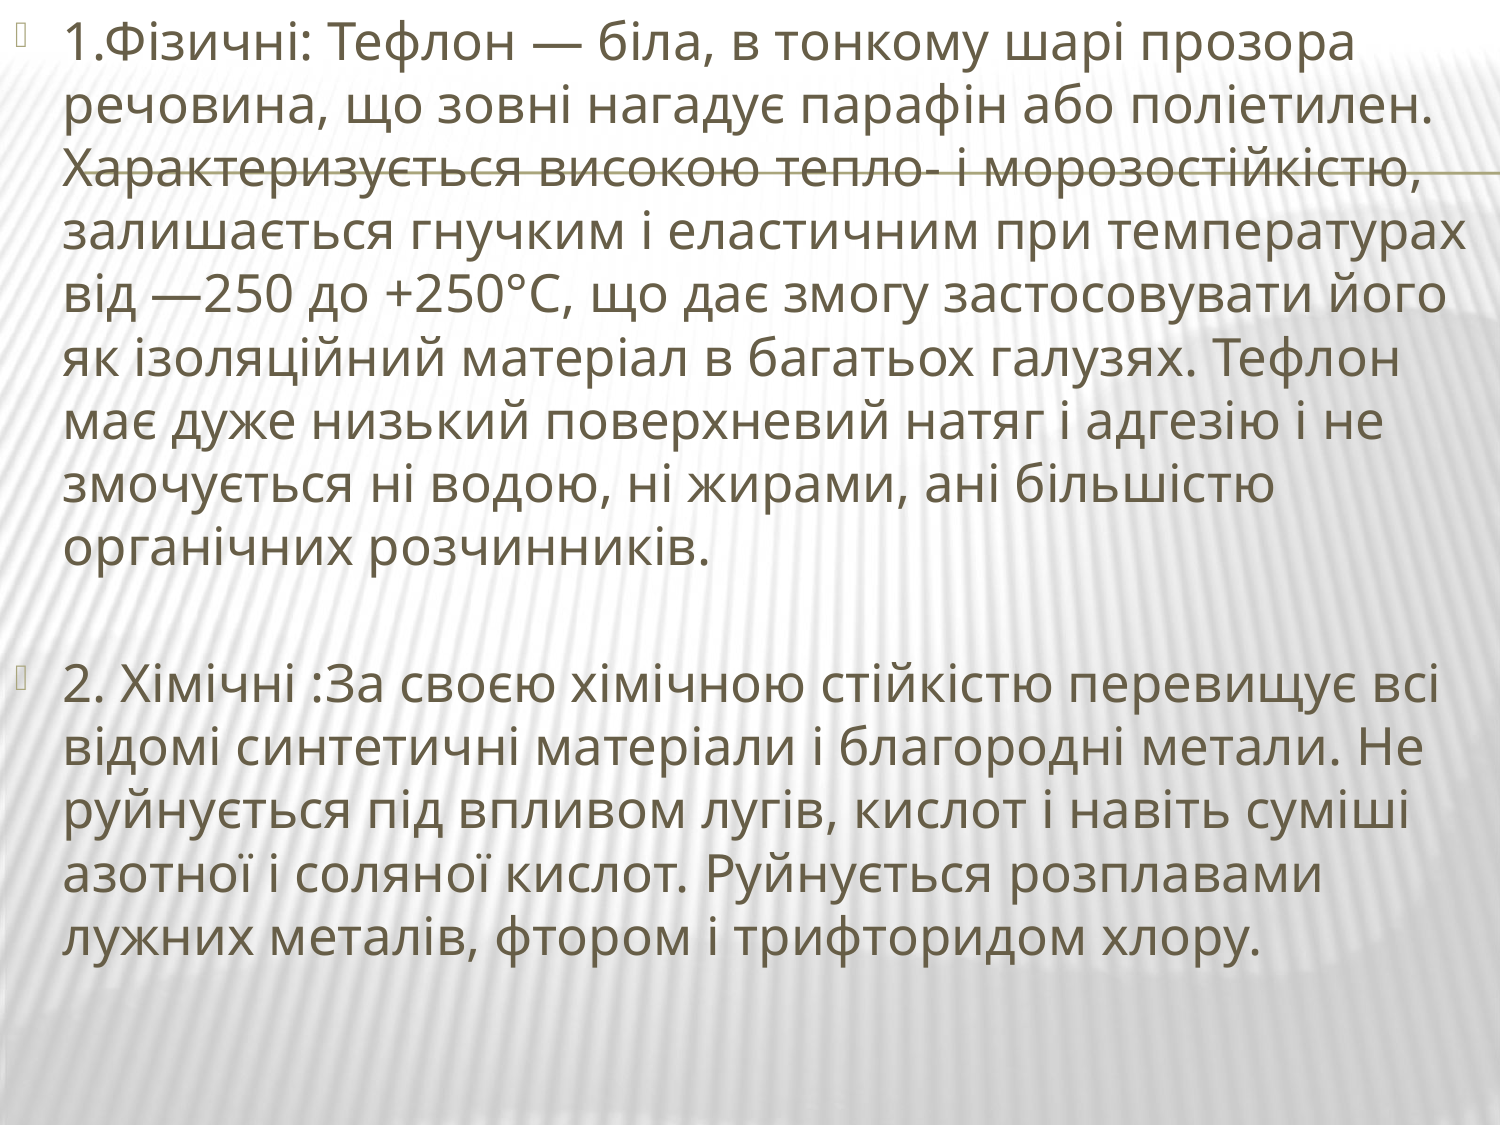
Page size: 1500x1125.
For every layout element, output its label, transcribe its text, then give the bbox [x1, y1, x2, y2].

list 1.Фізичні: Тефлон — біла, в тонкому шарі прозора речовина, що зовні нагадує парафін або поліетилен. Характеризується високою тепло- і морозостійкістю, залишається гнучким і еластичним при температурах від —250 до +250°C, що дає змогу застосовувати його як ізоляційний матеріал в багатьох галузях. Тефлон має дуже низький поверхневий натяг і адгезію і не змочується ні водою, ні жирами, ані більшістю органічних розчинників. 2. Хімічні :За своєю хімічною стійкістю перевищує всі відомі синтетичні матеріали і благородні метали. Не руйнується під впливом лугів, кислот і навіть суміші азотної і соляної кислот. Руйнується розплавами лужних металів, фтором і трифторидом хлору. [0, 0, 1500, 1125]
